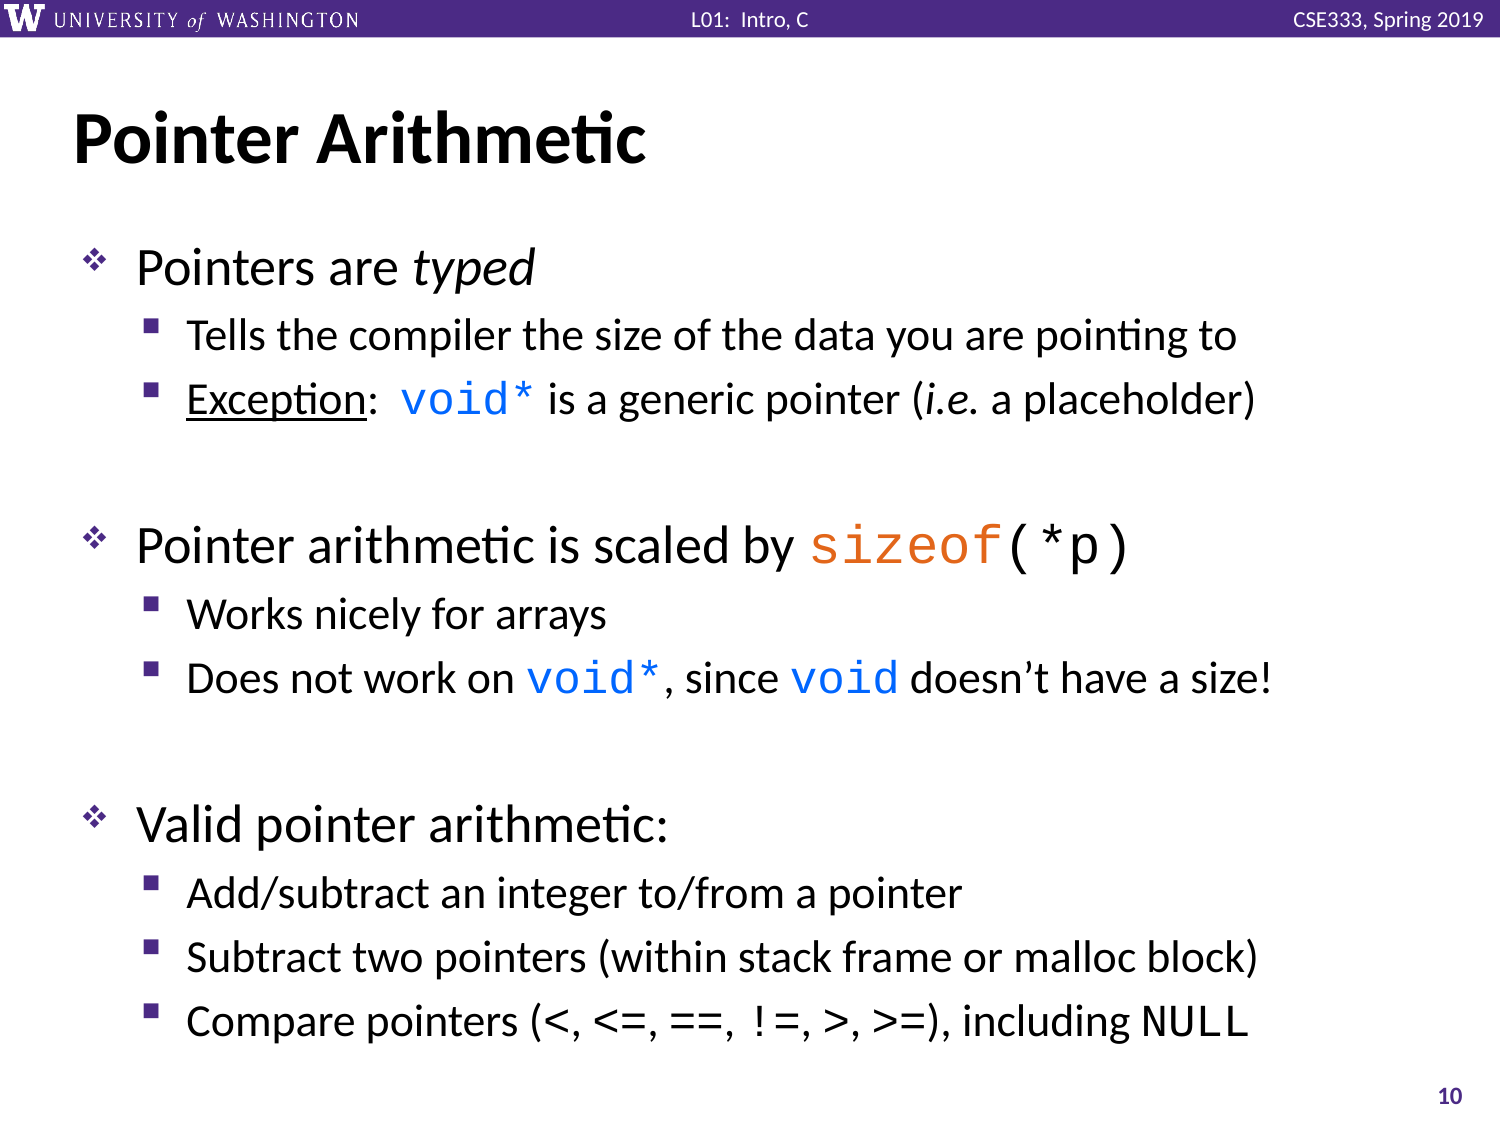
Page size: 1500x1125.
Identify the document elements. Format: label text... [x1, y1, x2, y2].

slide_number 10 [1400, 1065, 1500, 1125]
picture [4, 4, 358, 32]
title Pointer Arithmetic [58, 71, 1438, 197]
list Pointers are typed Tells the compiler the size of the data you are pointing to Exception: void* is a generic pointer (i.e. a placeholder) Pointer arithmetic is scaled by sizeof(*p) Works nicely for arrays Does not work on void*, since void doesn’t have a size! Valid pointer arithmetic: Add/subtract an integer to/from a pointer Subtract two pointers (within stack frame or malloc block) Compare pointers (<, <=, ==, !=, >, >=), including NULL [64, 223, 1438, 1040]
